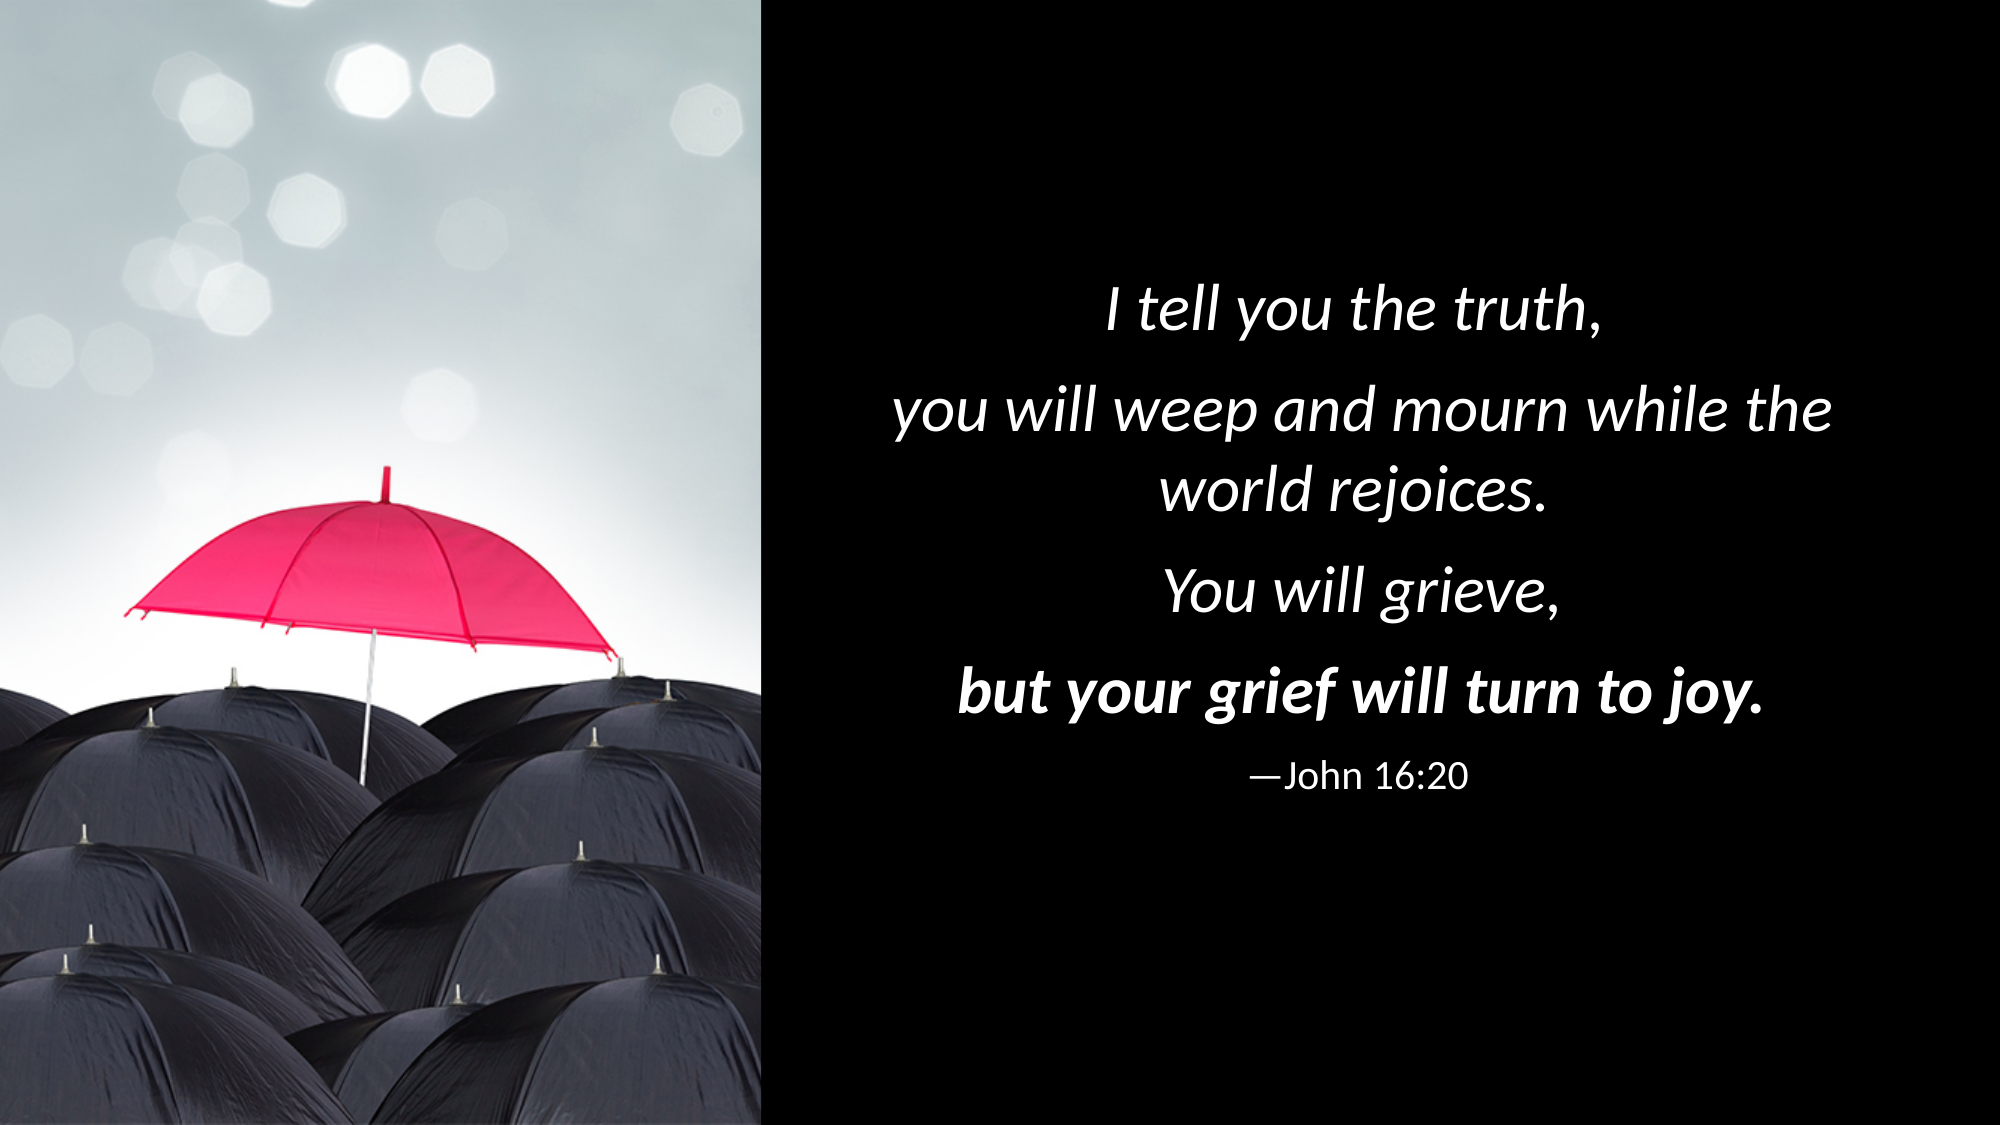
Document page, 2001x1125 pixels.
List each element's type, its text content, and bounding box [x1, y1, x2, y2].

list I tell you the truth, you will weep and mourn while the world rejoices. You will grieve, but your grief will turn to joy. —John 16:20 [856, 155, 1869, 1053]
picture [0, 0, 762, 1125]
